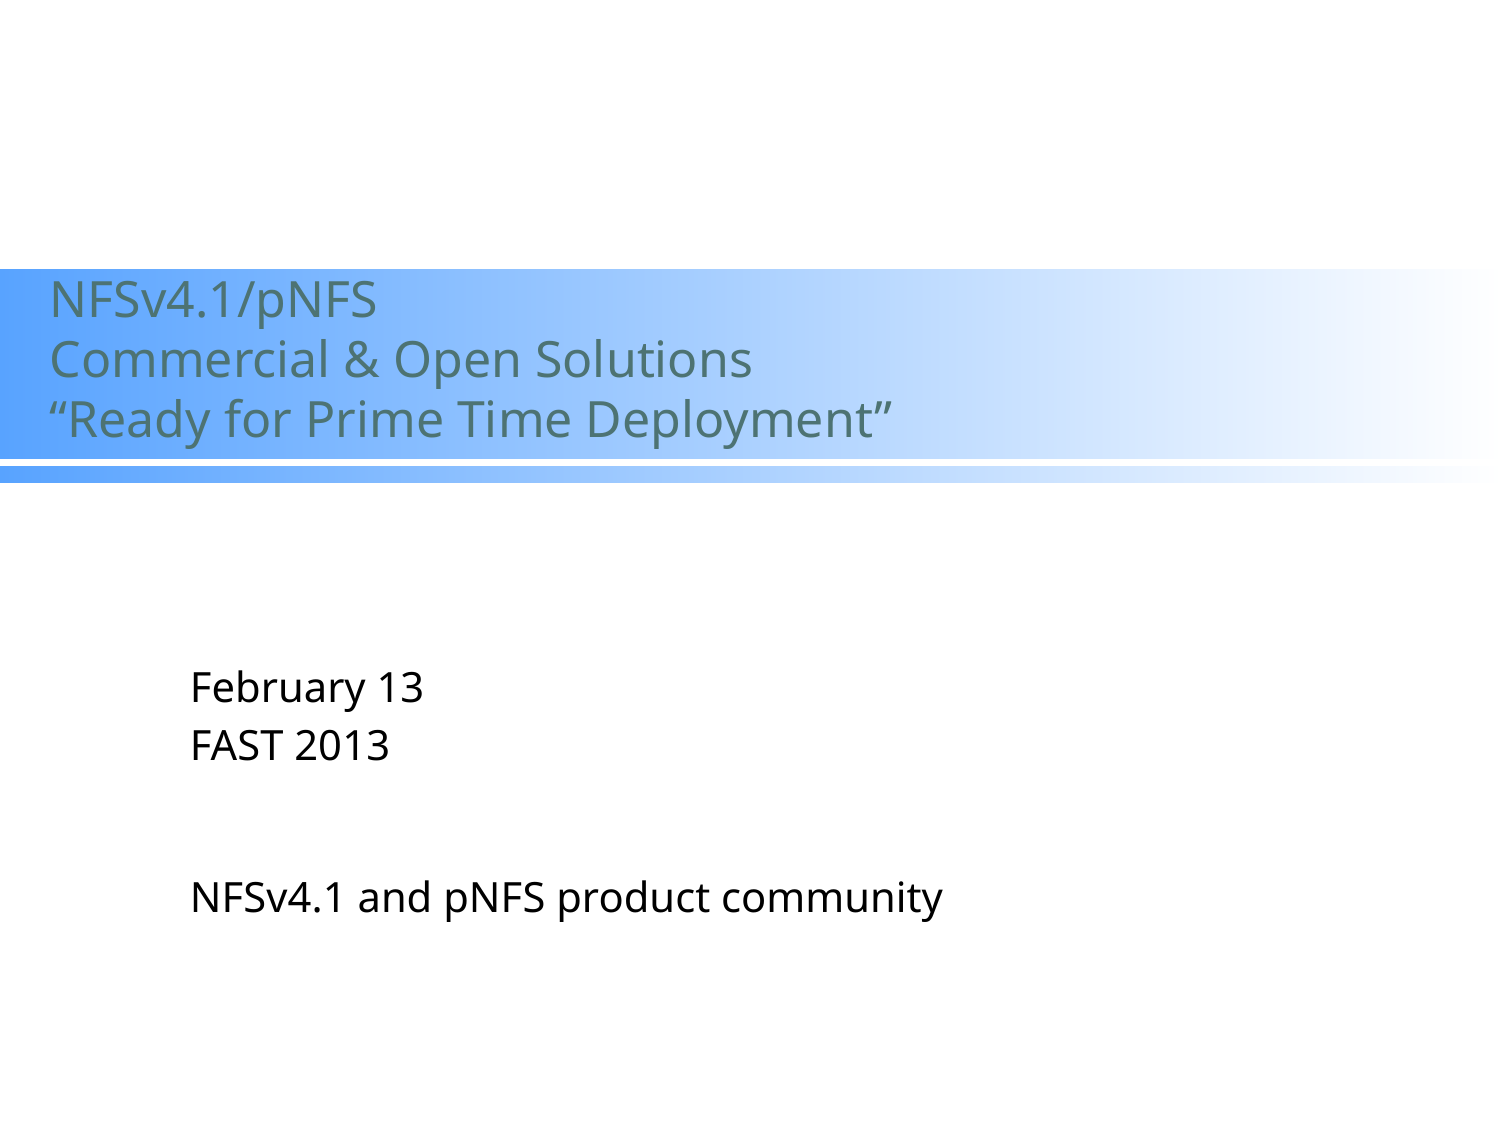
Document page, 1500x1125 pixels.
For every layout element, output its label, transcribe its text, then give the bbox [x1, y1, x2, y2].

title NFSv4.1/pNFS Commercial & Open Solutions “Ready for Prime Time Deployment” [34, 269, 1466, 446]
subtitle February 13 FAST 2013 NFSv4.1 and pNFS product community [174, 564, 1263, 840]
